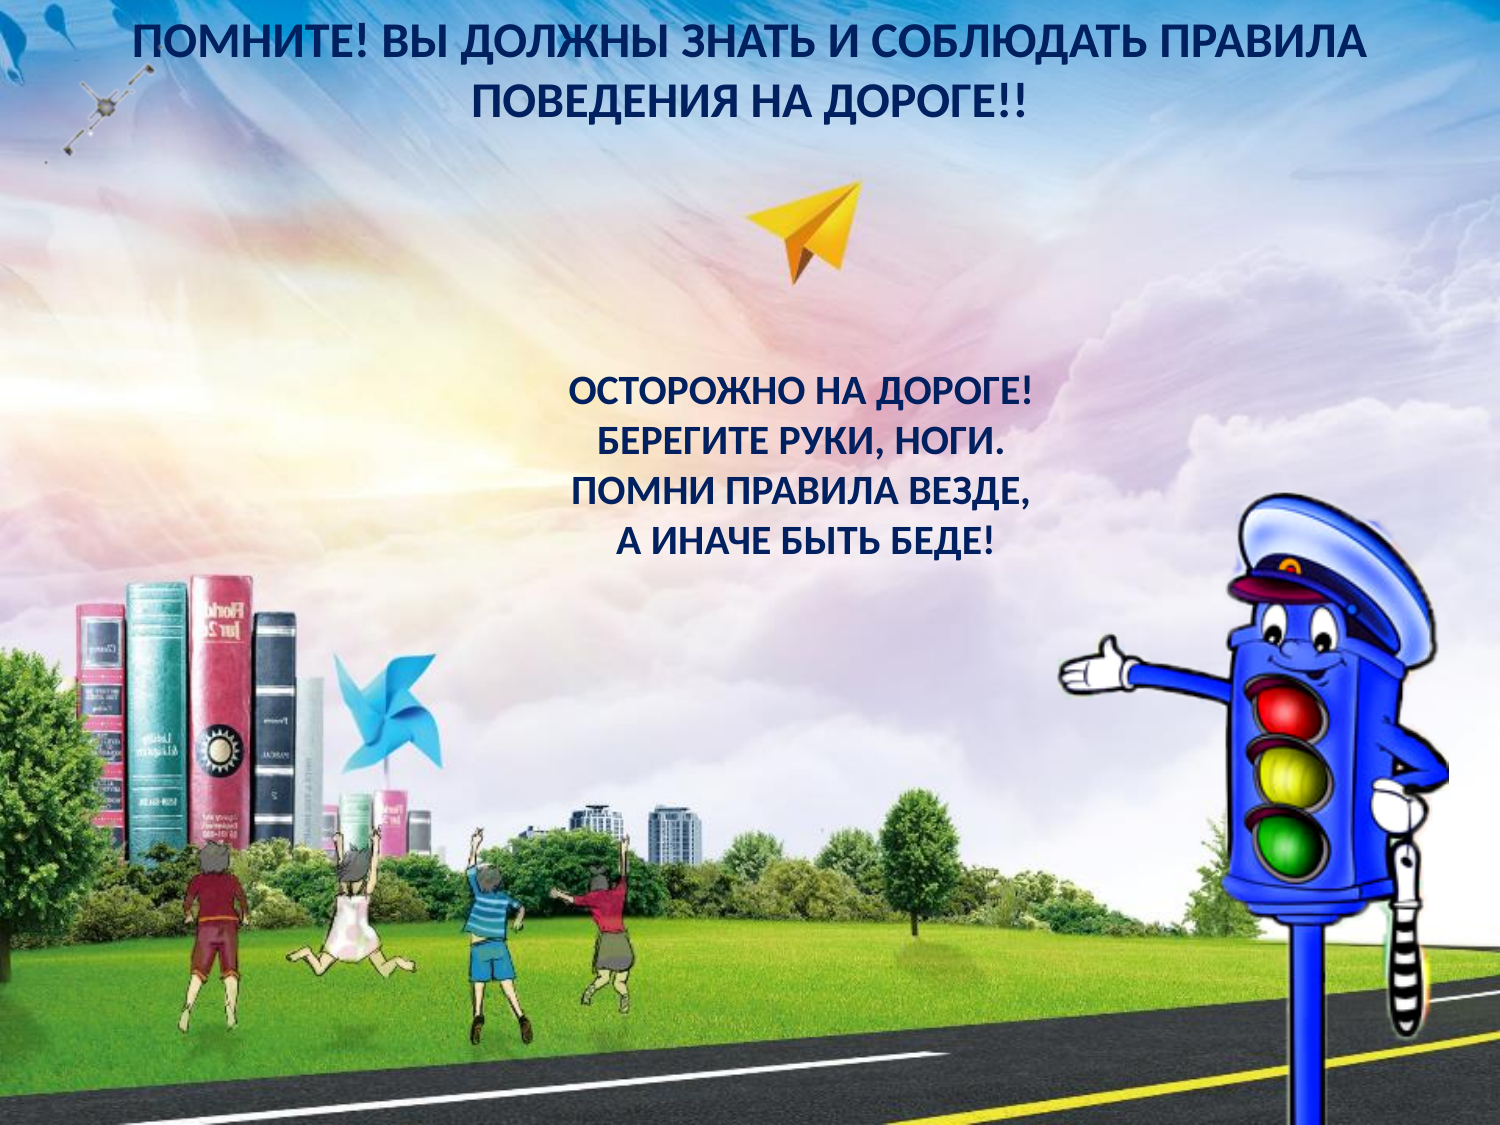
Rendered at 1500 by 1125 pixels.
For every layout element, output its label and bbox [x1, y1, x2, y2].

picture [0, 0, 469, 242]
picture [1056, 491, 1449, 1125]
list [0, 0, 1500, 1125]
